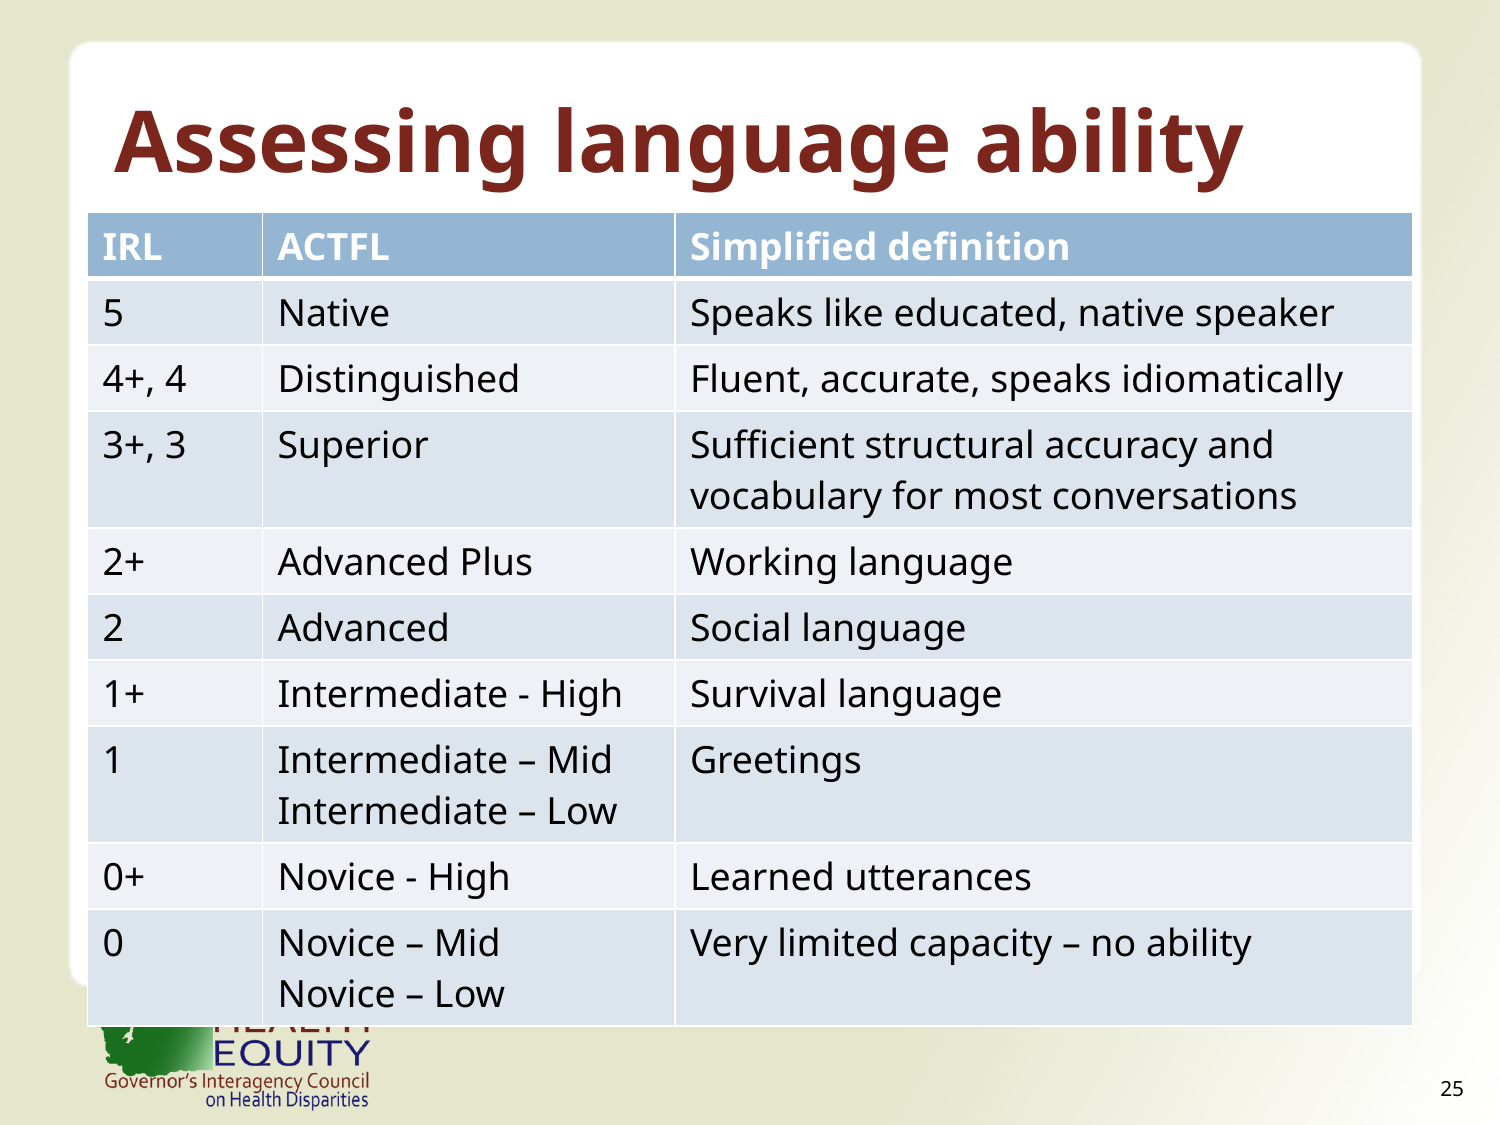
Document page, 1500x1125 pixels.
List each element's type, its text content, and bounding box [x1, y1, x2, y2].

table_cell Intermediate - High [263, 661, 674, 725]
table_cell Advanced Plus [263, 529, 674, 593]
table_cell 4+, 4 [88, 346, 262, 410]
table_cell Novice – Mid Novice – Low [263, 910, 674, 1025]
table_cell Fluent, accurate, speaks idiomatically [676, 346, 1412, 410]
table_cell Working language [676, 529, 1412, 593]
table_cell Greetings [676, 727, 1412, 842]
slide_number 24 [1418, 1051, 1479, 1112]
table_cell Learned utterances [676, 844, 1412, 908]
table_header ACTFL [263, 233, 674, 276]
table_cell Sufficient structural accuracy and vocabulary for most conversations [676, 412, 1412, 527]
table_cell Survival language [676, 661, 1412, 725]
table_cell Intermediate – Mid Intermediate – Low [263, 727, 674, 842]
table_cell 1 [88, 727, 262, 842]
table_cell 0+ [88, 844, 262, 908]
table_cell 1+ [88, 661, 262, 725]
table_cell Native [263, 281, 674, 344]
table_cell 3+, 3 [88, 412, 262, 527]
table_cell 5 [88, 281, 262, 344]
table_cell 0 [88, 910, 262, 1025]
table_header Simplified definition [676, 233, 1412, 276]
table_cell Social language [676, 595, 1412, 659]
table_cell Very limited capacity – no ability [676, 910, 1412, 1025]
table_cell Novice - High [263, 844, 674, 908]
table_cell 2+ [88, 529, 262, 593]
table_cell Superior [263, 412, 674, 527]
table_cell Distinguished [263, 346, 674, 410]
table_cell Speaks like educated, native speaker [676, 281, 1412, 344]
title Assessing language ability [99, 45, 1425, 233]
table_header IRL [88, 213, 262, 276]
table_cell Advanced [263, 595, 674, 659]
table_cell 2 [88, 595, 262, 659]
picture [0, 0, 1500, 1125]
